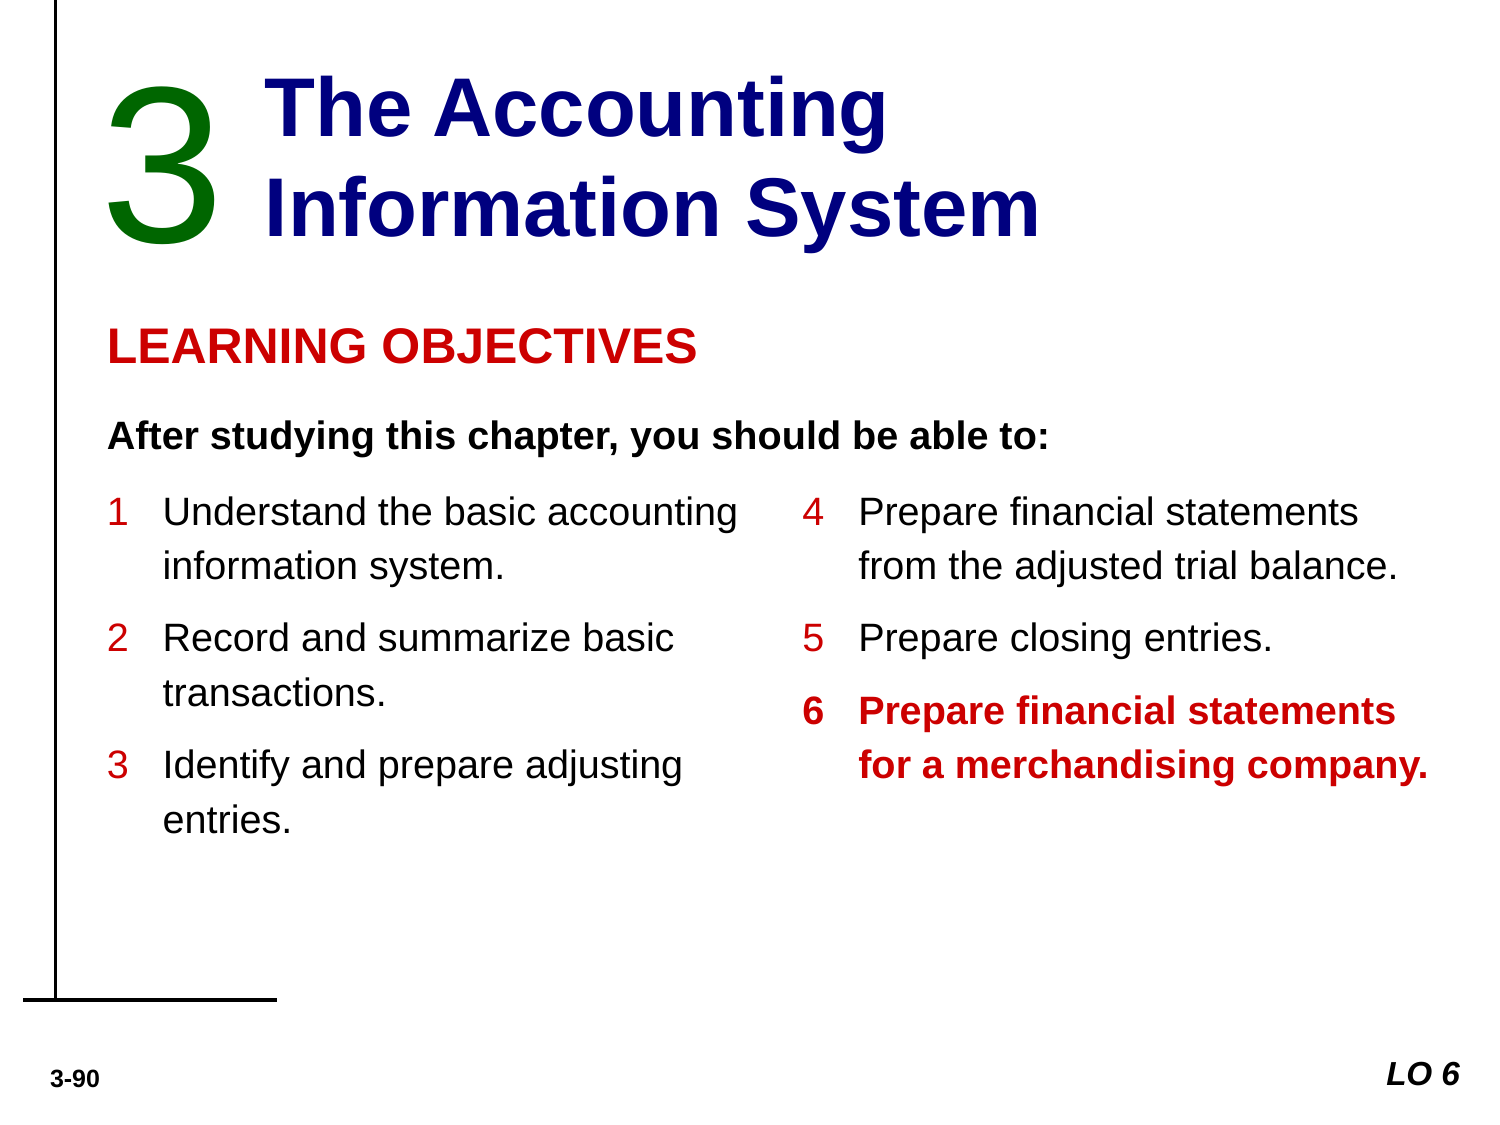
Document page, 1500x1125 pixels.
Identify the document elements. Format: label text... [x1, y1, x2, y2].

text_box LO 6 [1350, 1044, 1475, 1100]
text_box Prepare financial statements from the adjusted trial balance. Prepare closing entries. Prepare financial statements for a merchandising company. [787, 471, 1463, 946]
text_box 3 [75, 12, 250, 295]
text_box The Accounting Information System [250, 25, 1213, 282]
title LEARNING OBJECTIVES [87, 295, 735, 385]
list Understand the basic accounting information system. Record and summarize basic transactions. Identify and prepare adjusting entries. [91, 471, 767, 971]
text_box After studying this chapter, you should be able to: [91, 395, 1275, 465]
